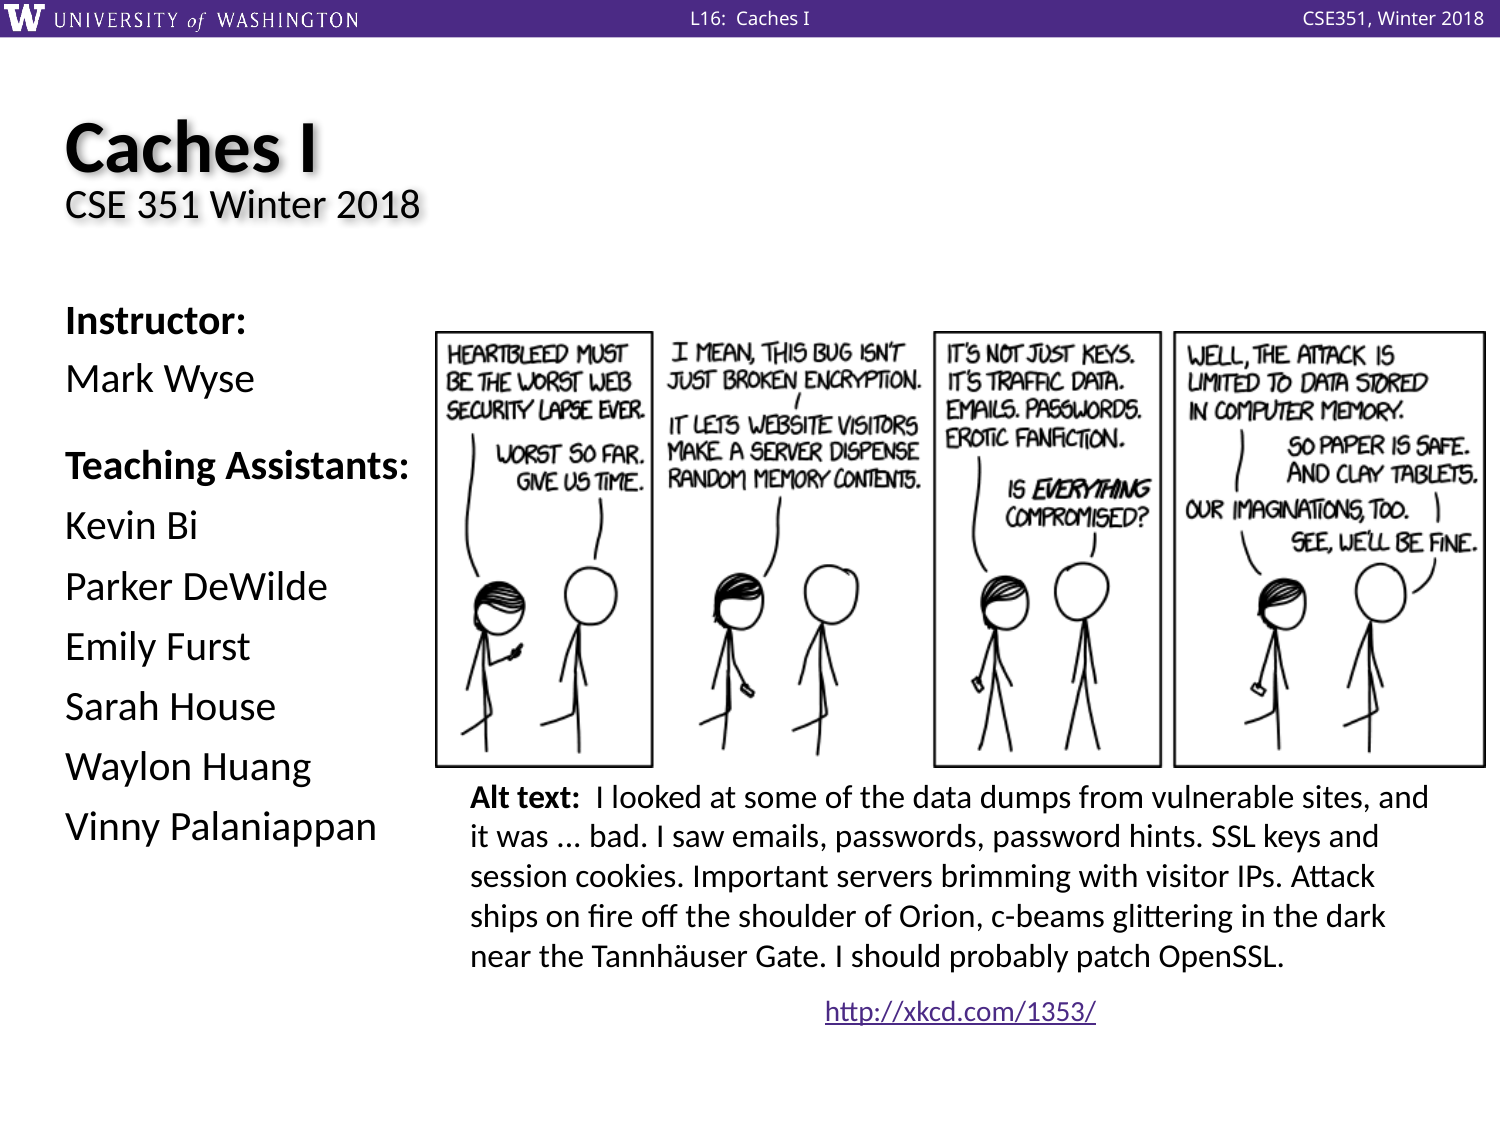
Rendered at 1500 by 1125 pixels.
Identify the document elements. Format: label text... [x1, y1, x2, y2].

picture [435, 331, 1486, 768]
text_box http://xkcd.com/1353/ [660, 984, 1261, 1035]
subtitle Instructor: Mark Wyse Teaching Assistants: Kevin Bi Parker DeWilde Emily Furst Sarah House Waylon Huang Vinny Palaniappan [49, 284, 626, 1036]
text_box Alt text: I looked at some of the data dumps from vulnerable sites, and it was ... bad. I saw emails, passwords, password hints. SSL keys and session cookies. Important servers brimming with visitor IPs. Attack ships on fire off the shoulder of Orion, c-beams glittering in the dark near the Tannhäuser Gate. I should probably patch OpenSSL. [455, 776, 1466, 982]
title Caches I CSE 351 Winter 2018 [49, 49, 1326, 292]
picture [4, 4, 358, 32]
